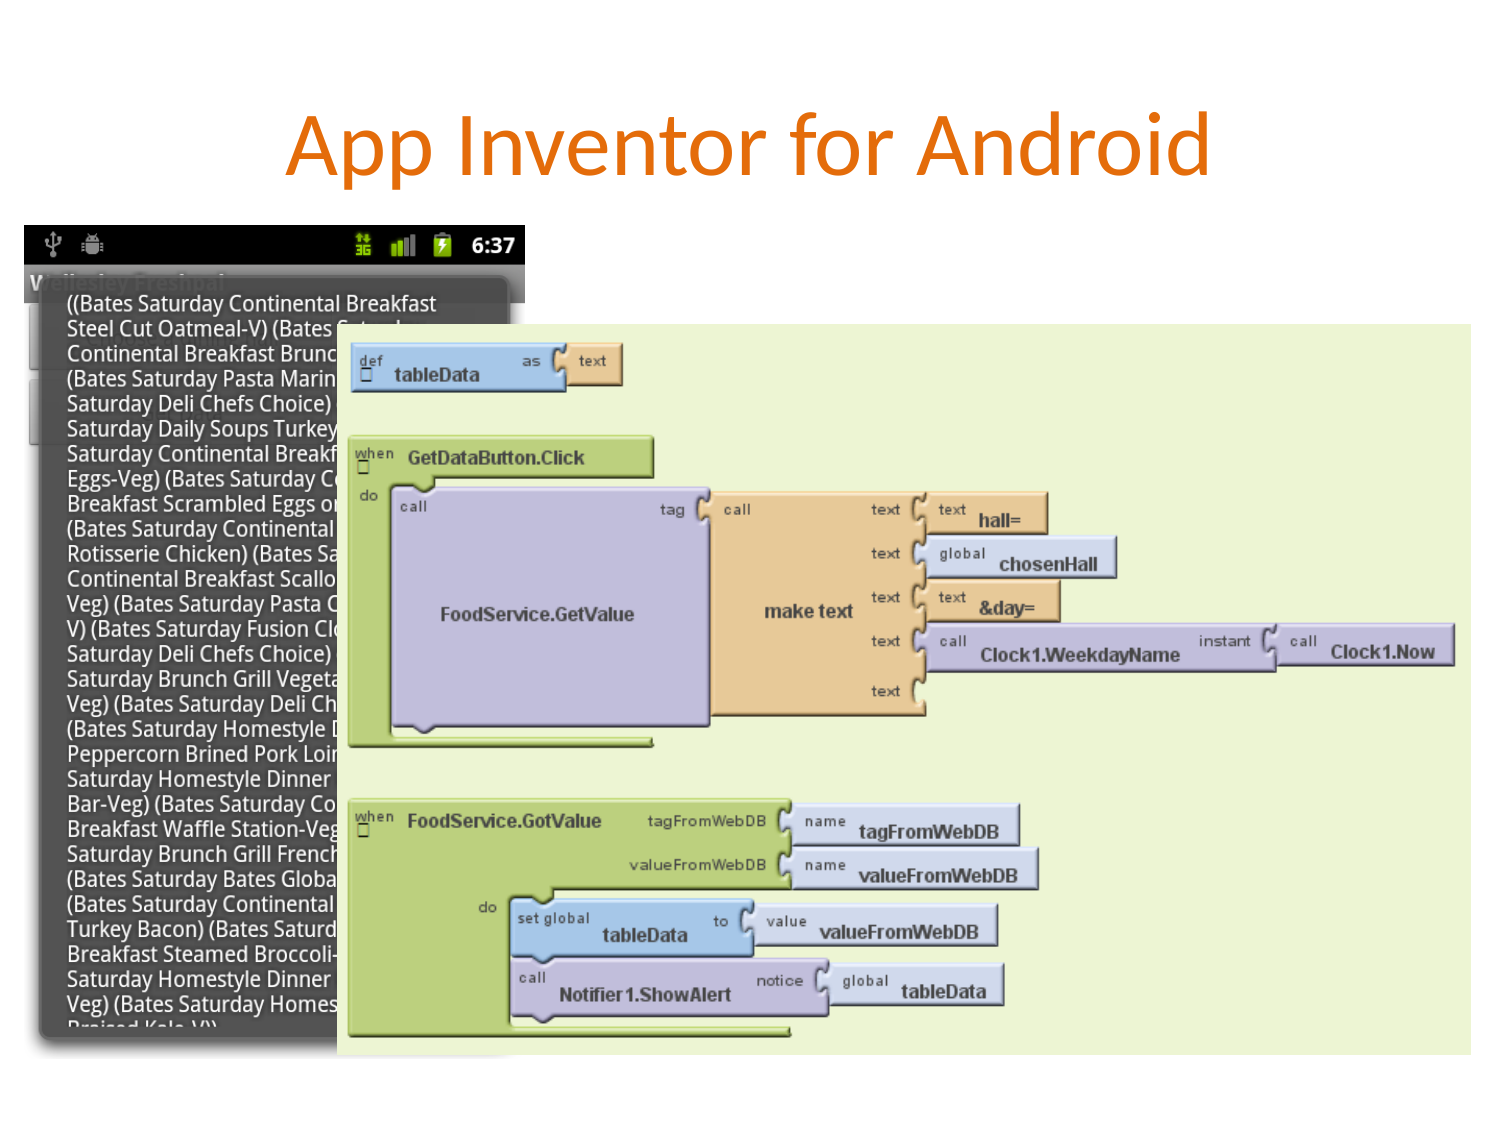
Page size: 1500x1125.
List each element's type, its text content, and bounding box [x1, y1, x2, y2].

title App Inventor for Android [74, 44, 1426, 233]
picture [24, 224, 1471, 1059]
